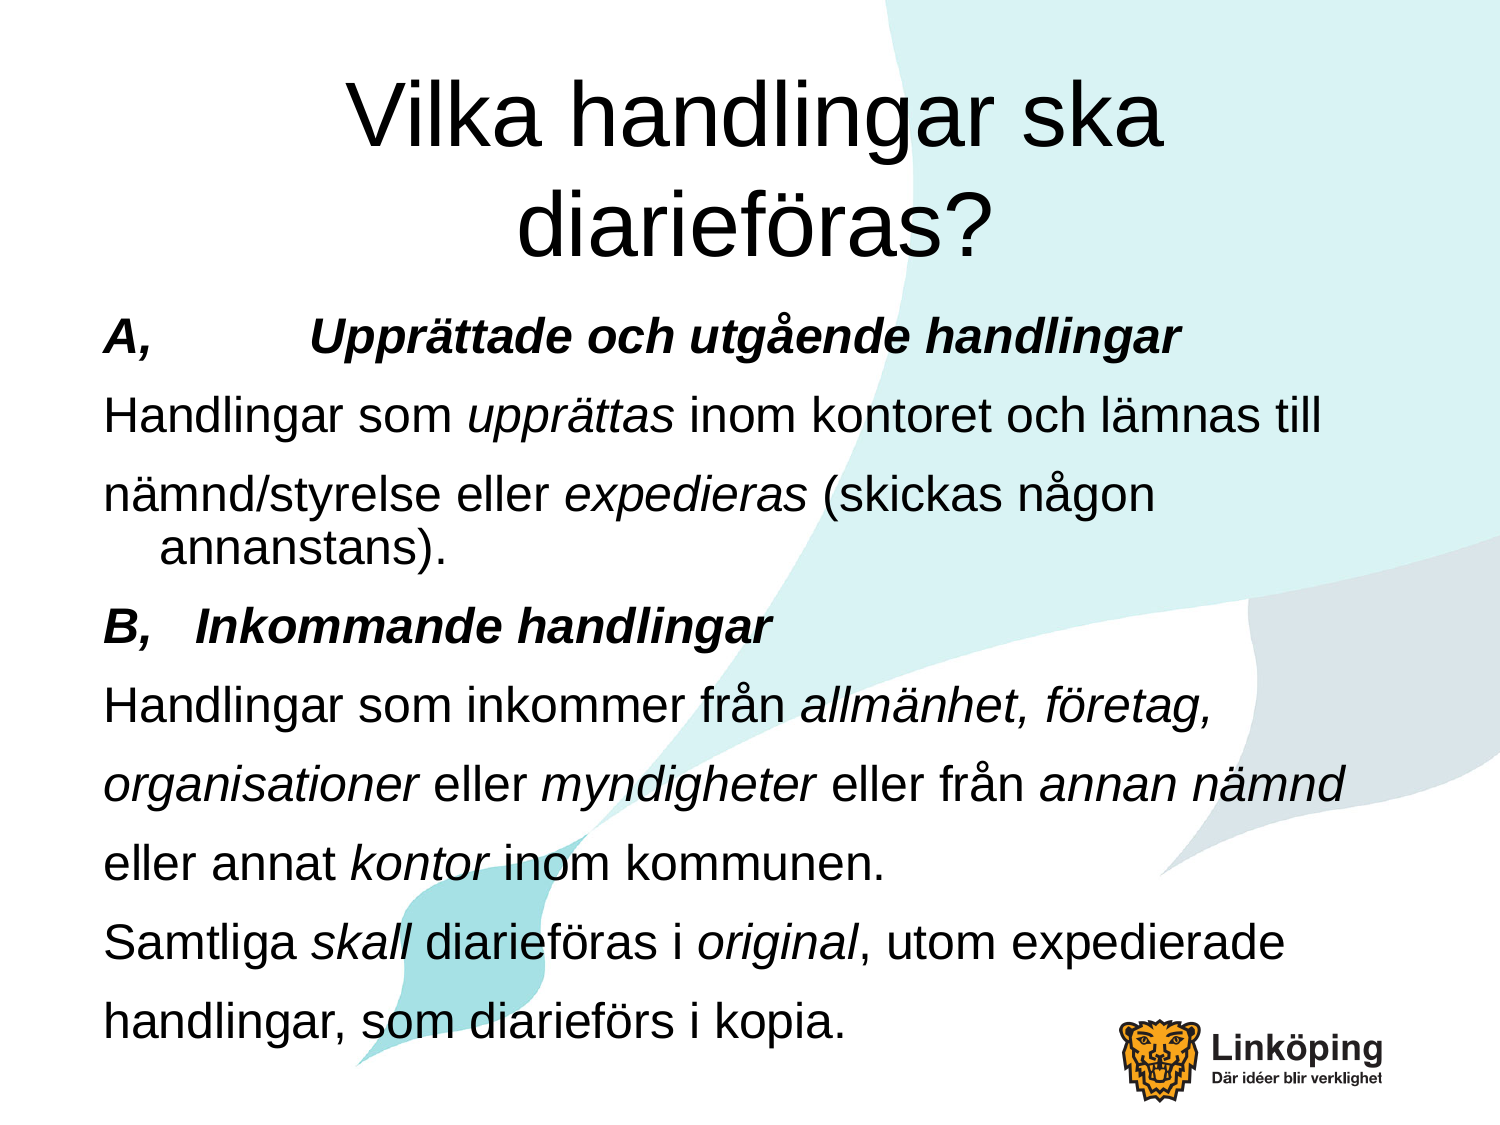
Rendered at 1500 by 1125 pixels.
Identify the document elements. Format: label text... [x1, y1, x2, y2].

list A, Upprättade och utgående handlingar Handlingar som upprättas inom kontoret och lämnas till nämnd/styrelse eller expedieras (skickas någon annanstans). B, Inkommande handlingar Handlingar som inkommer från allmänhet, företag, organisationer eller myndigheter eller från annan nämnd eller annat kontor inom kommunen. Samtliga skall diarieföras i original, utom expedierade handlingar, som diarieförs i kopia. [88, 302, 1459, 1000]
title Vilka handlingar ska diarieföras? [112, 54, 1400, 180]
picture [0, 0, 1500, 1125]
